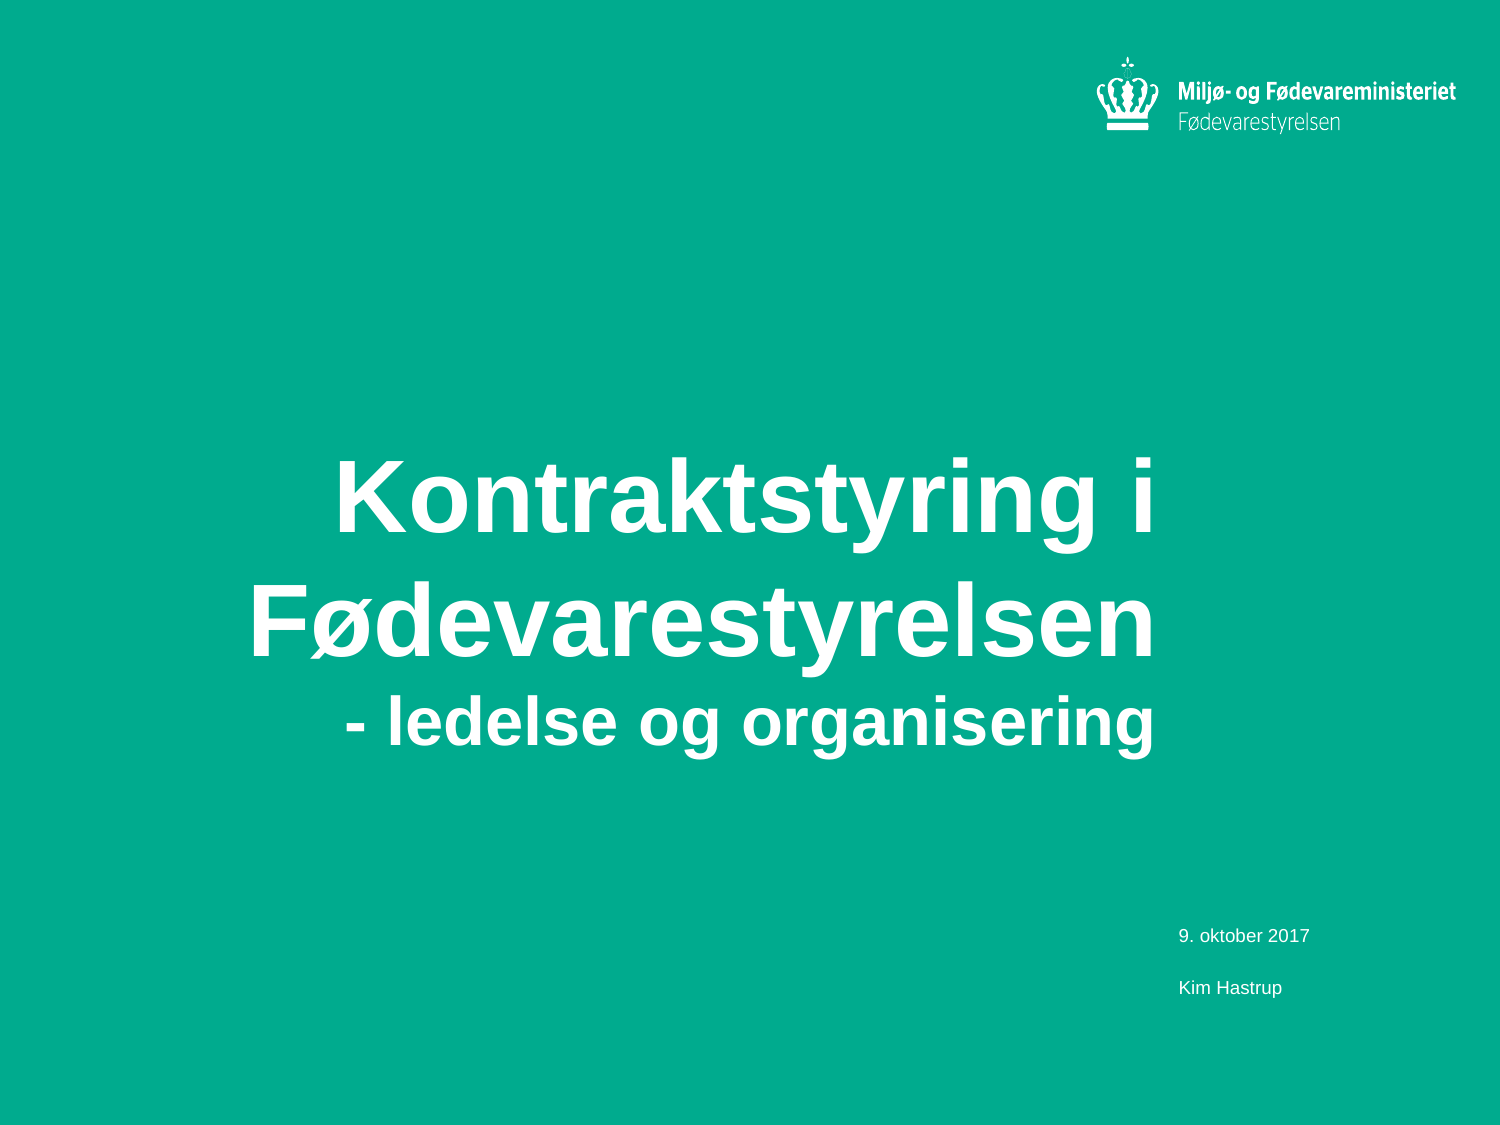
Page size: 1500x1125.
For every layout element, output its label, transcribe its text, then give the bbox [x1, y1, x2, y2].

list 9. oktober 2017 [1178, 857, 1456, 948]
list Kontraktstyring i Fødevarestyrelsen - ledelse og organisering [80, 429, 1158, 953]
list Kim Hastrup [1178, 977, 1456, 1011]
